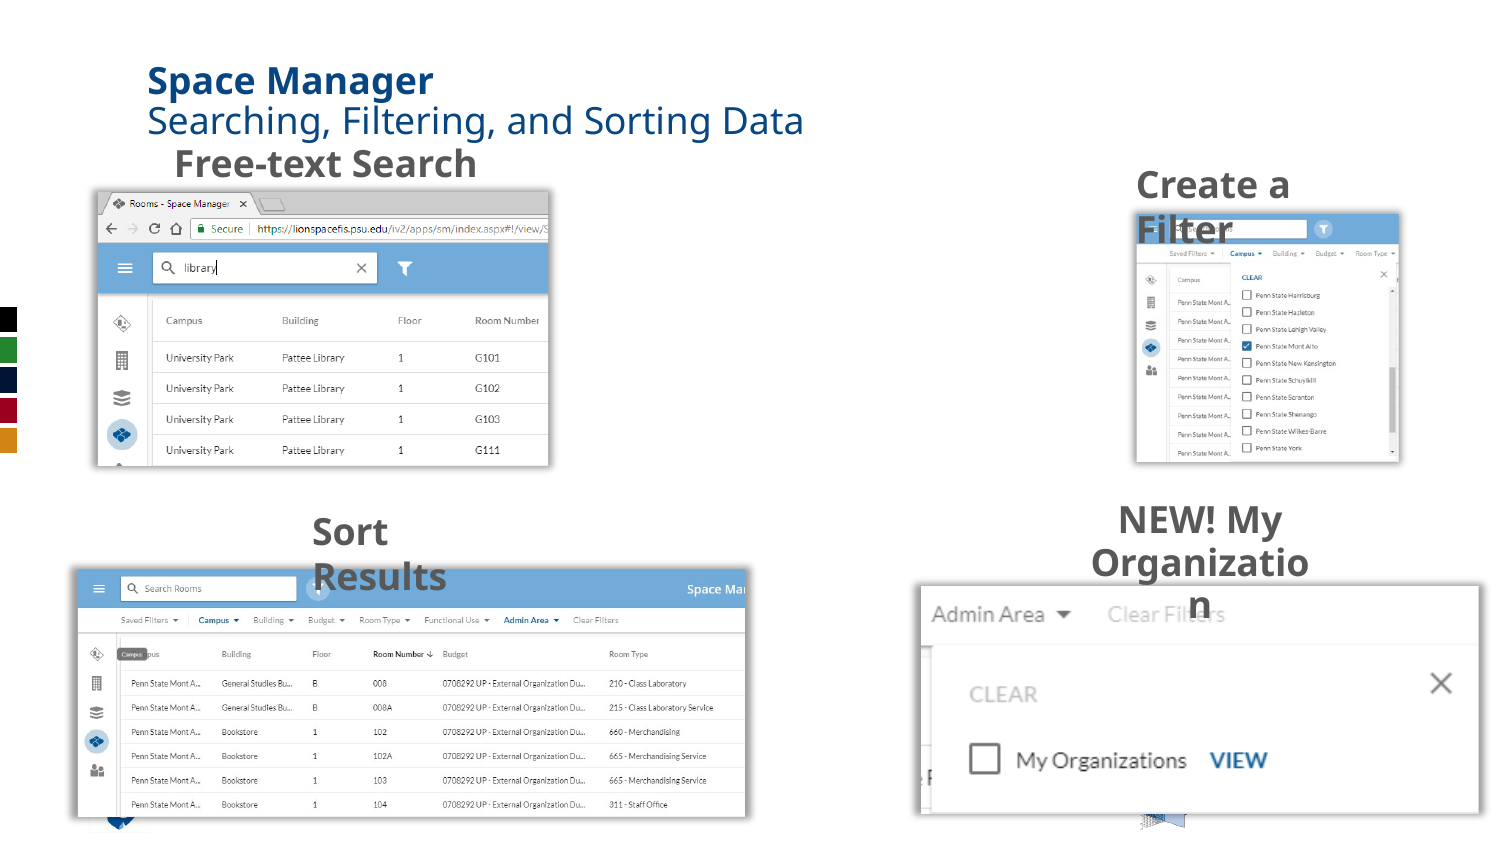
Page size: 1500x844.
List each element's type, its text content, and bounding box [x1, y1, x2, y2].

text_box [97, 192, 549, 466]
text_box [77, 569, 745, 817]
text_box [1136, 214, 1399, 462]
text_box Sort Results [310, 507, 513, 598]
text_box NEW! My Organization [1081, 497, 1319, 627]
text_box [82, 179, 563, 479]
text_box [904, 573, 1495, 826]
text_box Create a Filter [1133, 160, 1392, 251]
text_box [921, 586, 1479, 814]
text_box [1123, 201, 1412, 475]
text_box [1136, 826, 1190, 833]
text_box Space Manager Searching, Filtering, and Sorting Data Free-text Search [145, 59, 821, 185]
text_box [60, 556, 762, 830]
